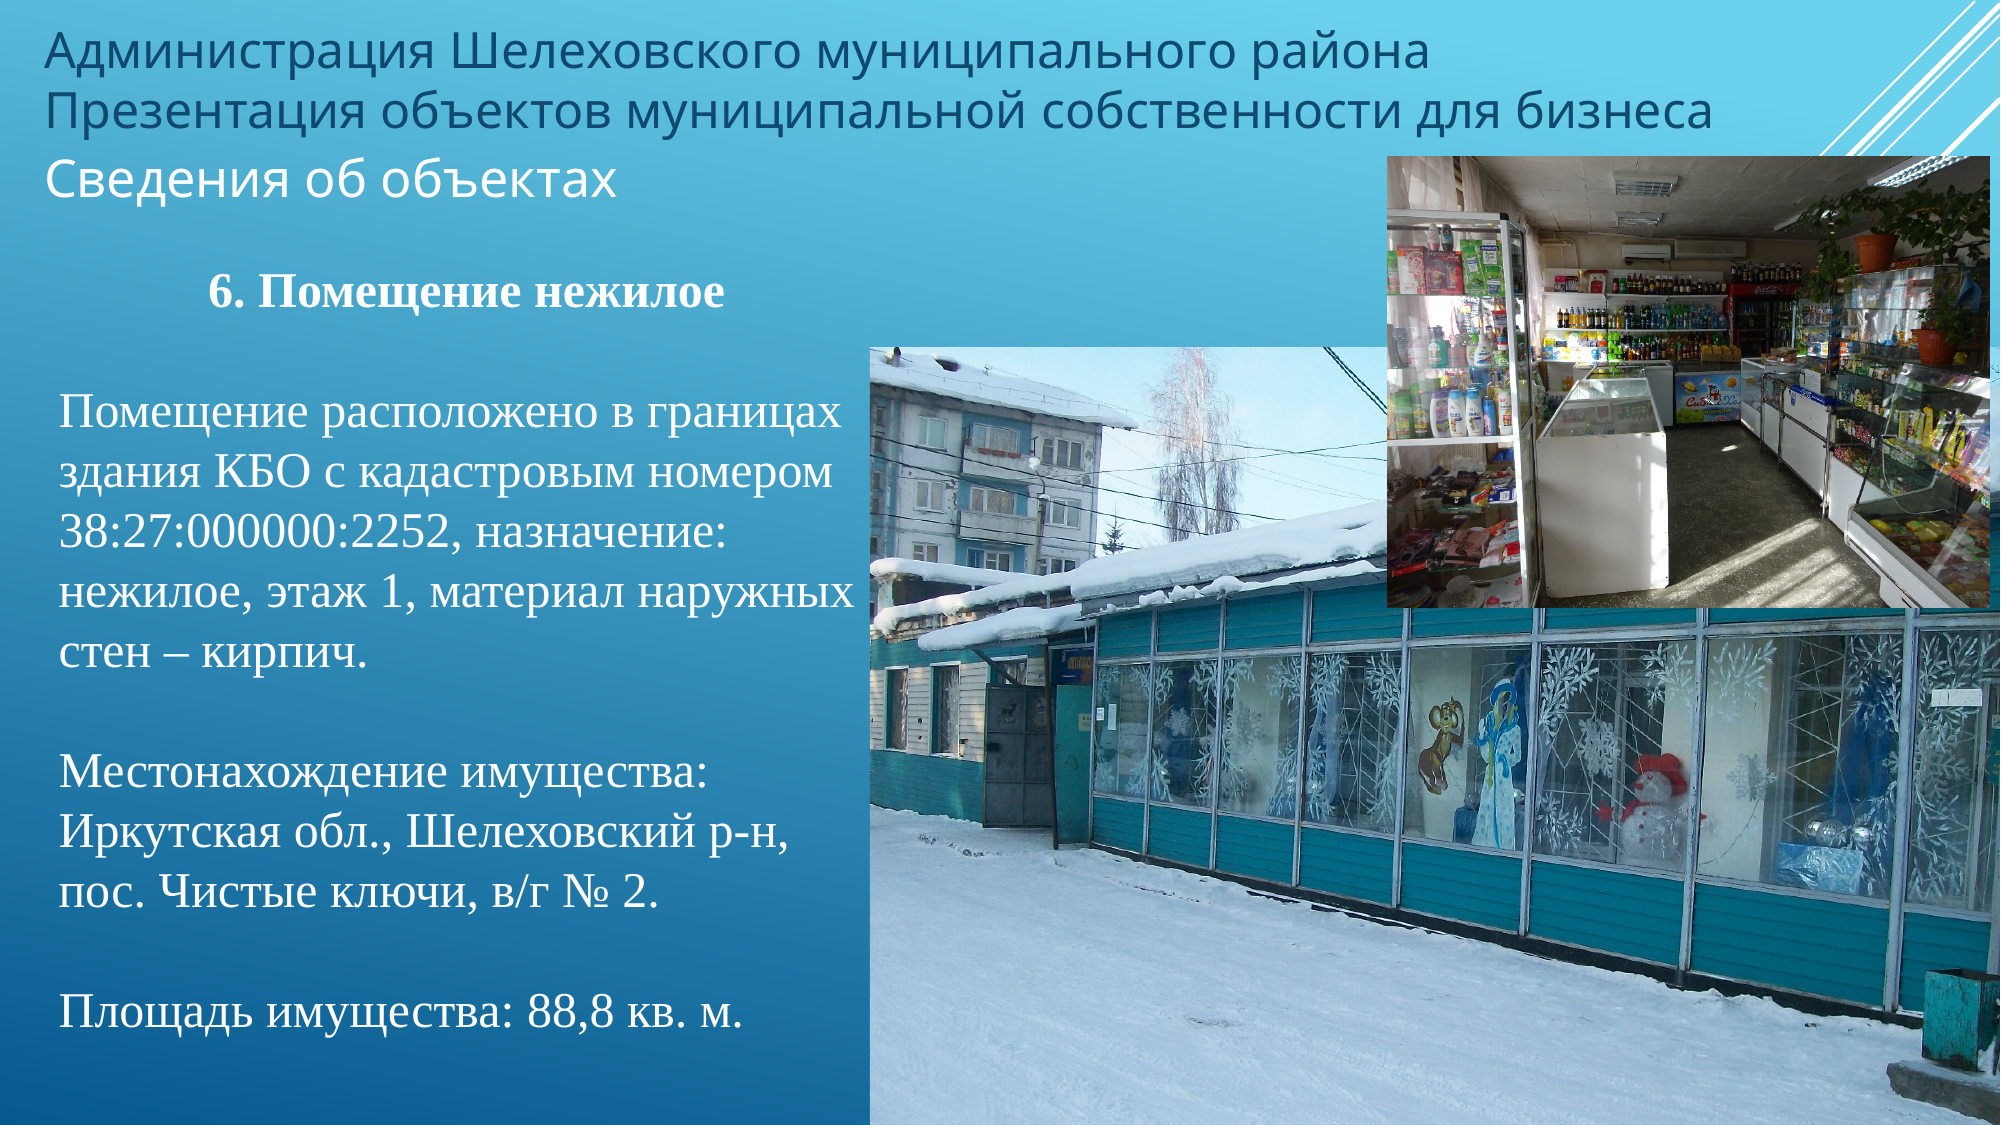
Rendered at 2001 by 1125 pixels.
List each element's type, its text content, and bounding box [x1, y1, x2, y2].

title Администрация Шелеховского муниципального района Презентация объектов муниципальной собственности для бизнеса [29, 20, 1771, 137]
picture [869, 155, 2000, 1125]
text_box 6. Помещение нежилое Помещение расположено в границах здания КБО с кадастровым номером 38:27:000000:2252, назначение: нежилое, этаж 1, материал наружных стен – кирпич. Местонахождение имущества: Иркутская обл., Шелеховский р-н, пос. Чистые ключи, в/г № 2. Площадь имущества: 88,8 кв. м. [43, 249, 890, 1045]
text_box Сведения об объектах [29, 137, 1817, 207]
